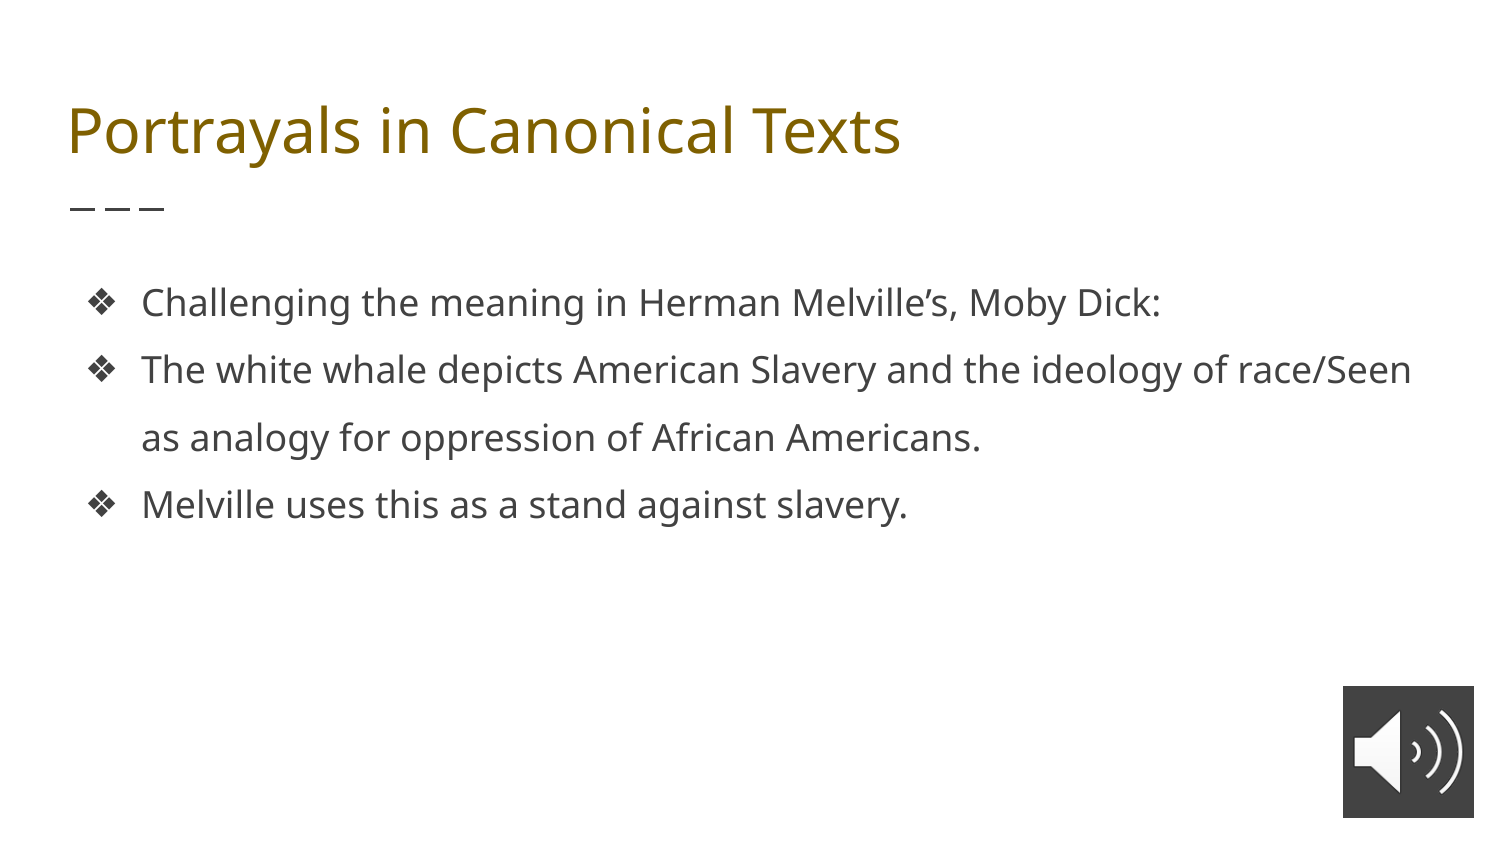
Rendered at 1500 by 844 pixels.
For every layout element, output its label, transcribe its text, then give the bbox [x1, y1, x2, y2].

picture [1341, 685, 1476, 819]
title Portrayals in Canonical Texts [51, 61, 1449, 182]
list Challenging the meaning in Herman Melville’s, Moby Dick: The white whale depicts American Slavery and the ideology of race/Seen as analogy for oppression of African Americans. Melville uses this as a stand against slavery. [51, 240, 1449, 750]
